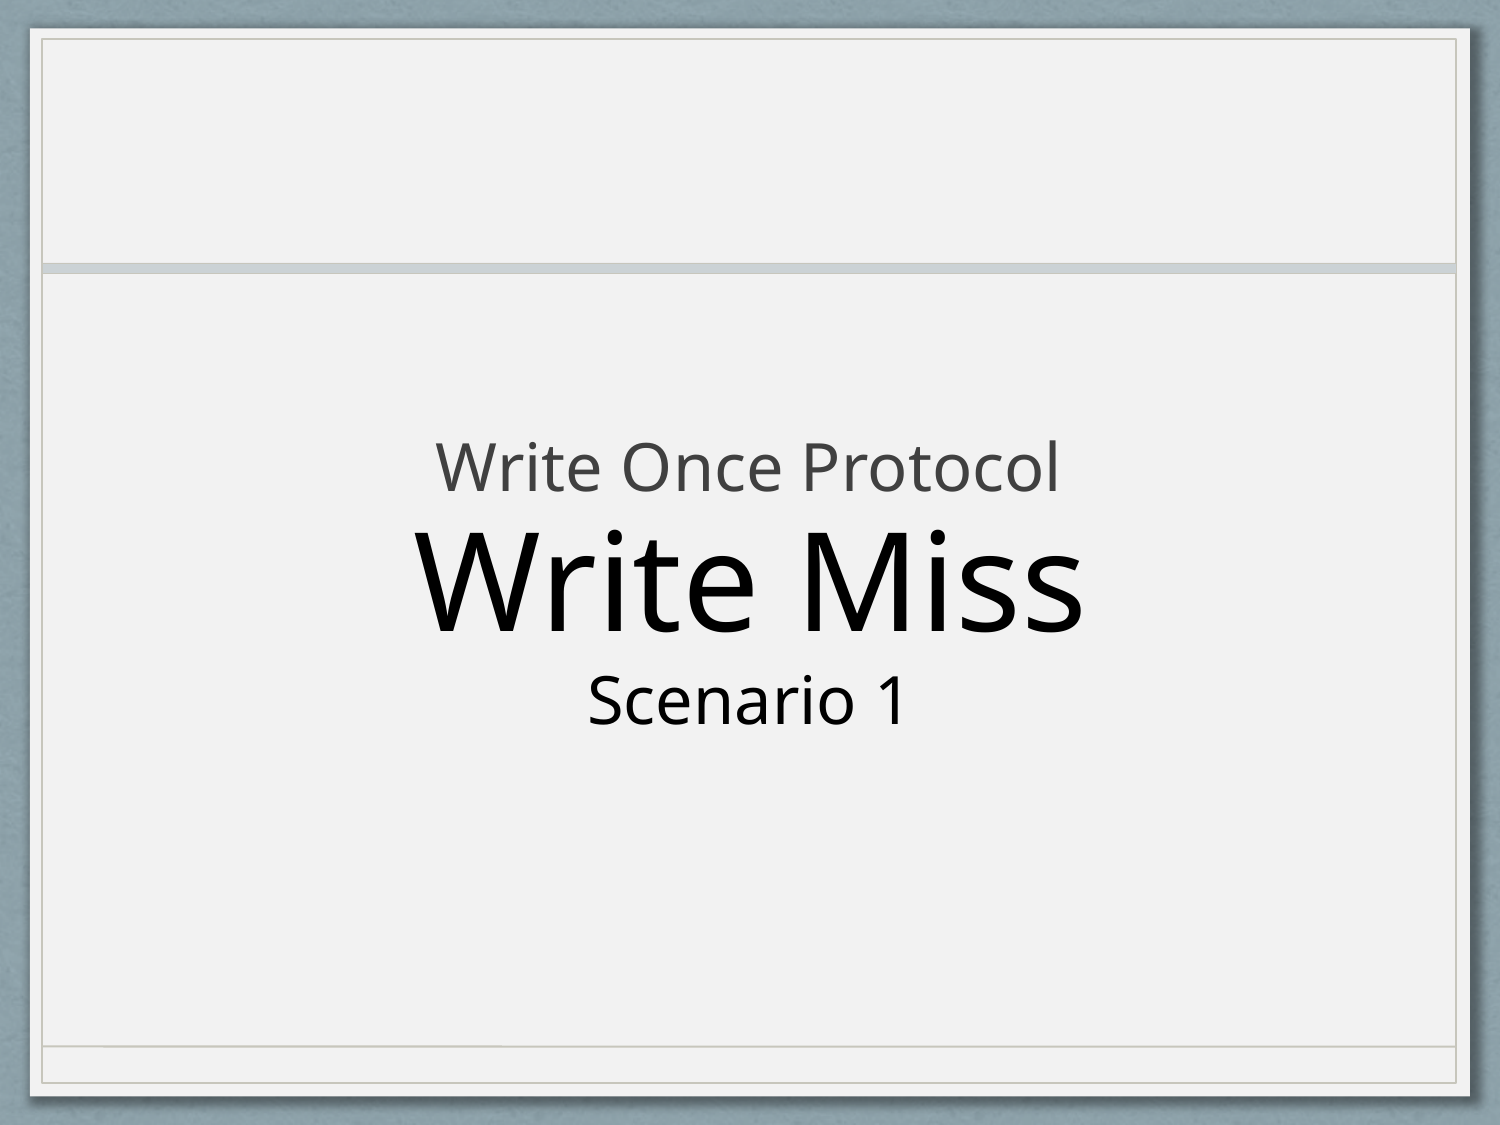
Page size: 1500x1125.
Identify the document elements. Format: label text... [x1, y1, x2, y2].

title Write Once Protocol [409, 399, 1090, 487]
text_box Write Miss [399, 487, 1103, 667]
text_box Scenario 1 [572, 650, 928, 745]
